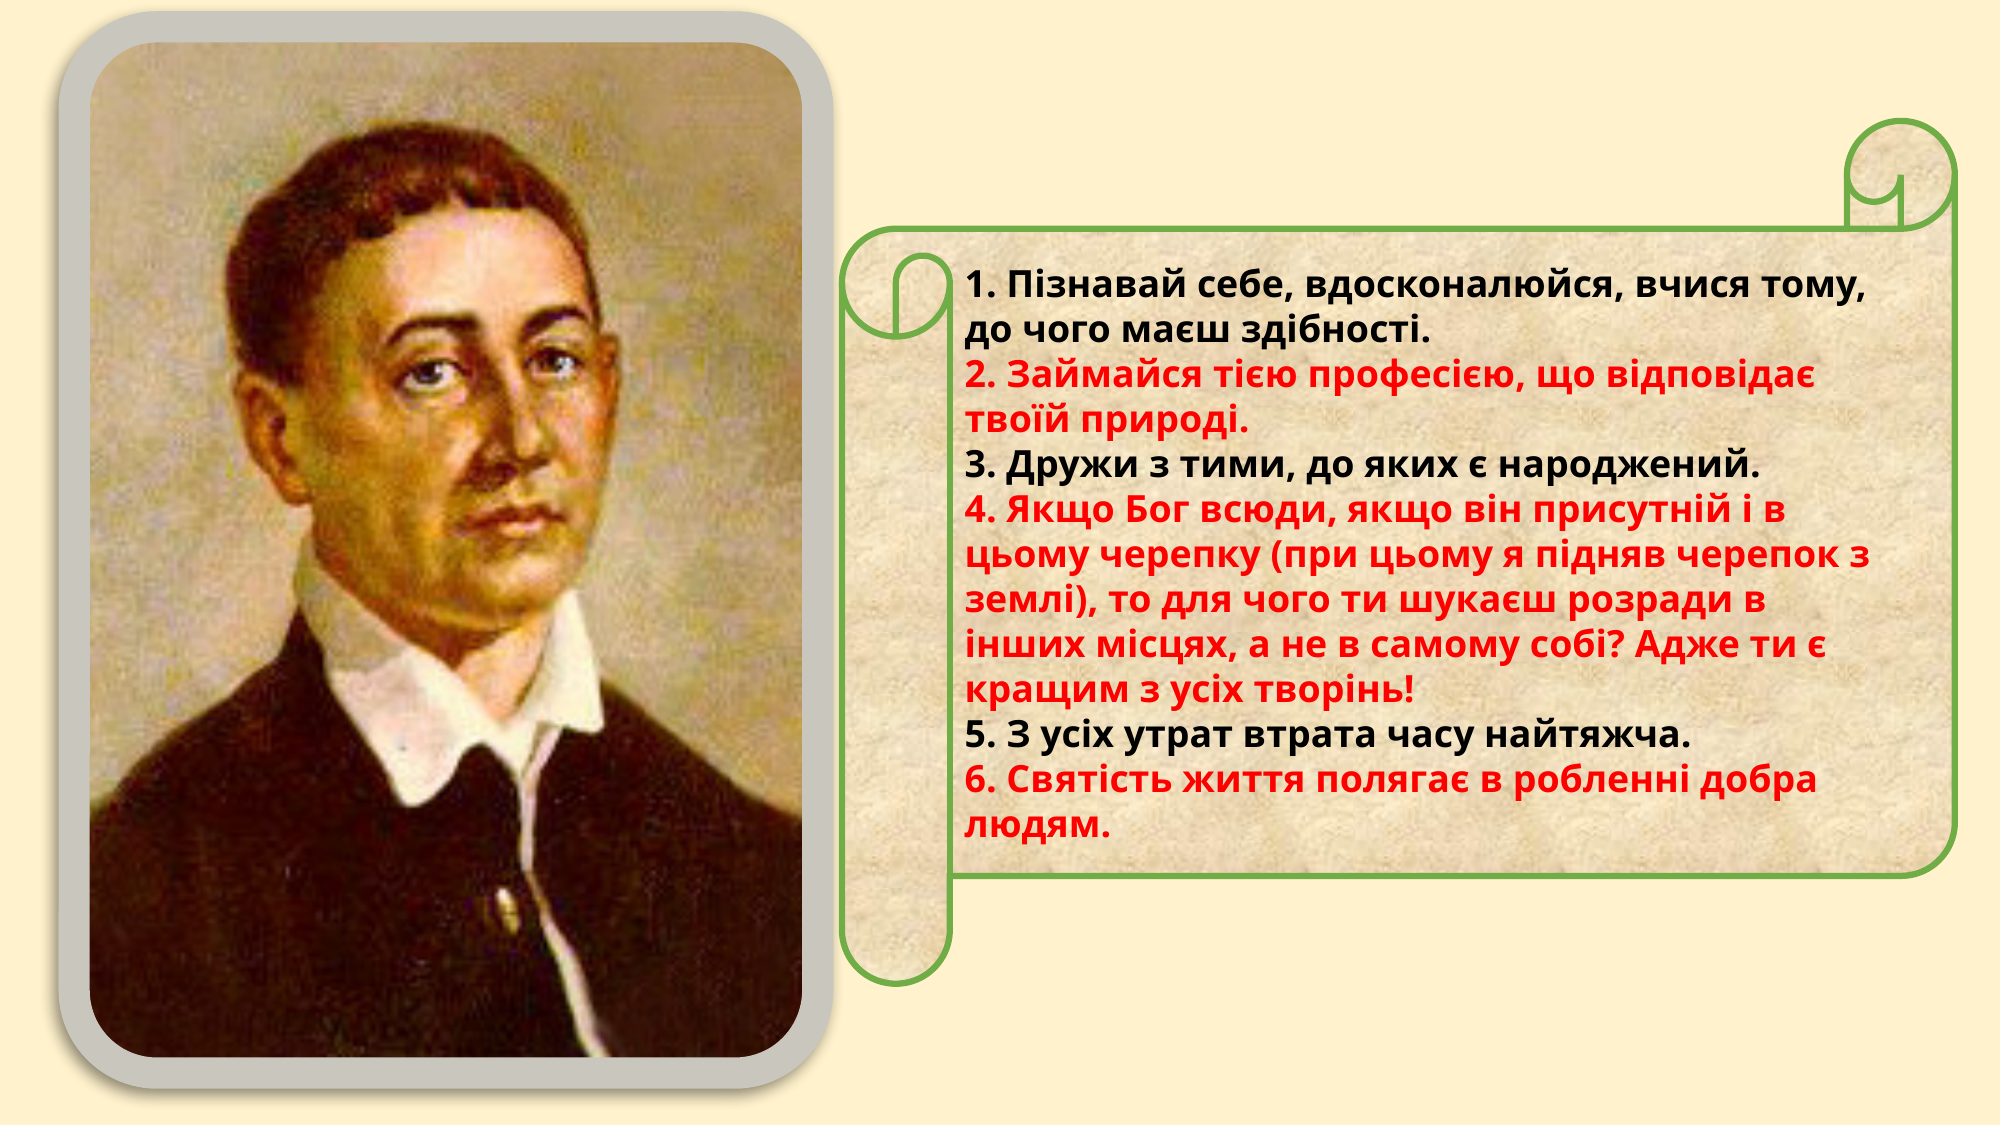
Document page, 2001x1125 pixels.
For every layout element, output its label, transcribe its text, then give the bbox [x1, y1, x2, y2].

picture [74, 26, 818, 1074]
text_box 1. Пізнавай себе, вдосконалюйся, вчися тому, до чого маєш здібності. 2. Займайся тією професією, що відповідає твоїй природі. 3. Дружи з тими, до яких є народжений. 4. Якщо Бог всюди, якщо він присутній і в цьому черепку (при цьому я підняв черепок з землі), то для чого ти шукаєш розради в інших місцях, а не в самому собі? Адже ти є кращим з усіх творінь! 5. З усіх утрат втрата часу найтяжча. 6. Святість життя полягає в робленні добра людям. [840, 119, 1956, 985]
